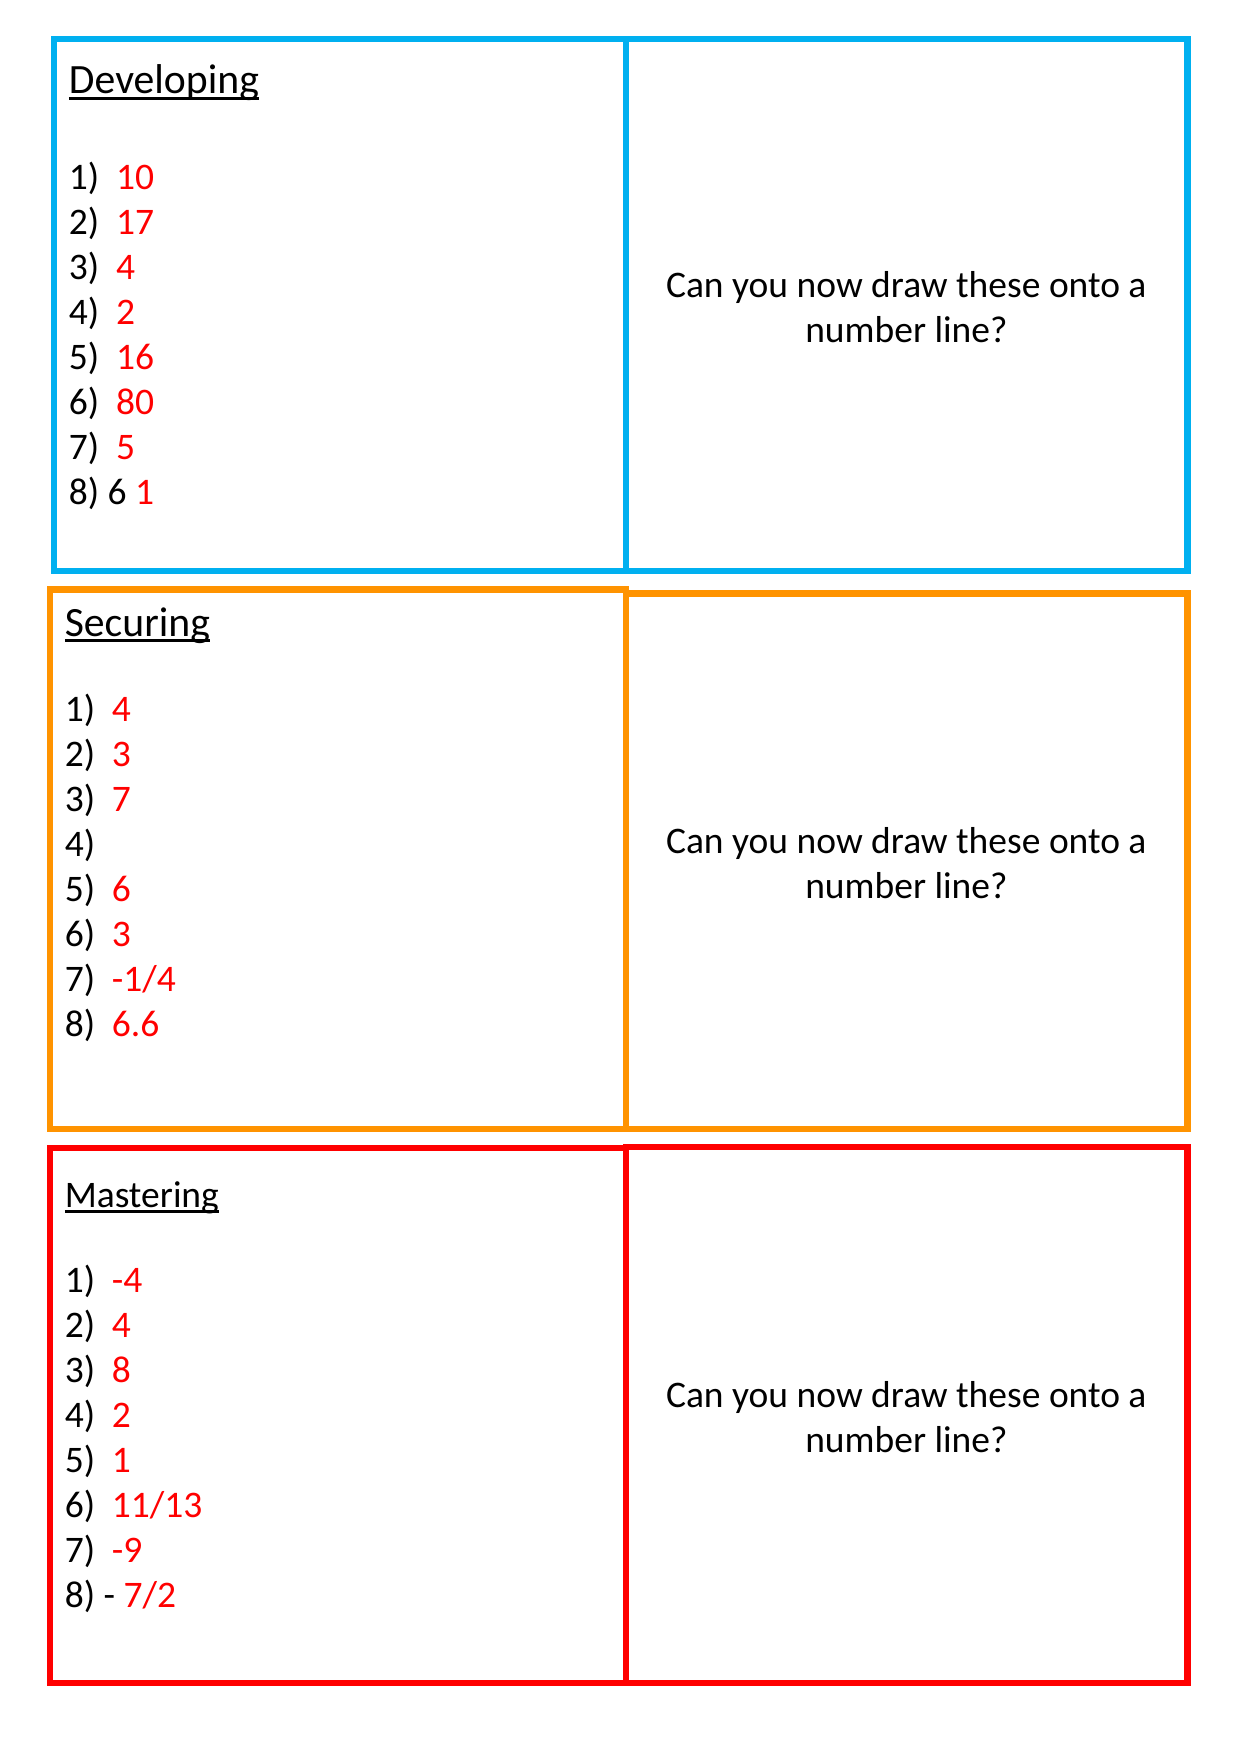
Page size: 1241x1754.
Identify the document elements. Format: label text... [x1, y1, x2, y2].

text_box Can you now draw these onto a number line? [625, 1146, 1188, 1684]
text_box Can you now draw these onto a number line? [625, 38, 1188, 572]
text_box Can you now draw these onto a number line? [625, 592, 1188, 1130]
